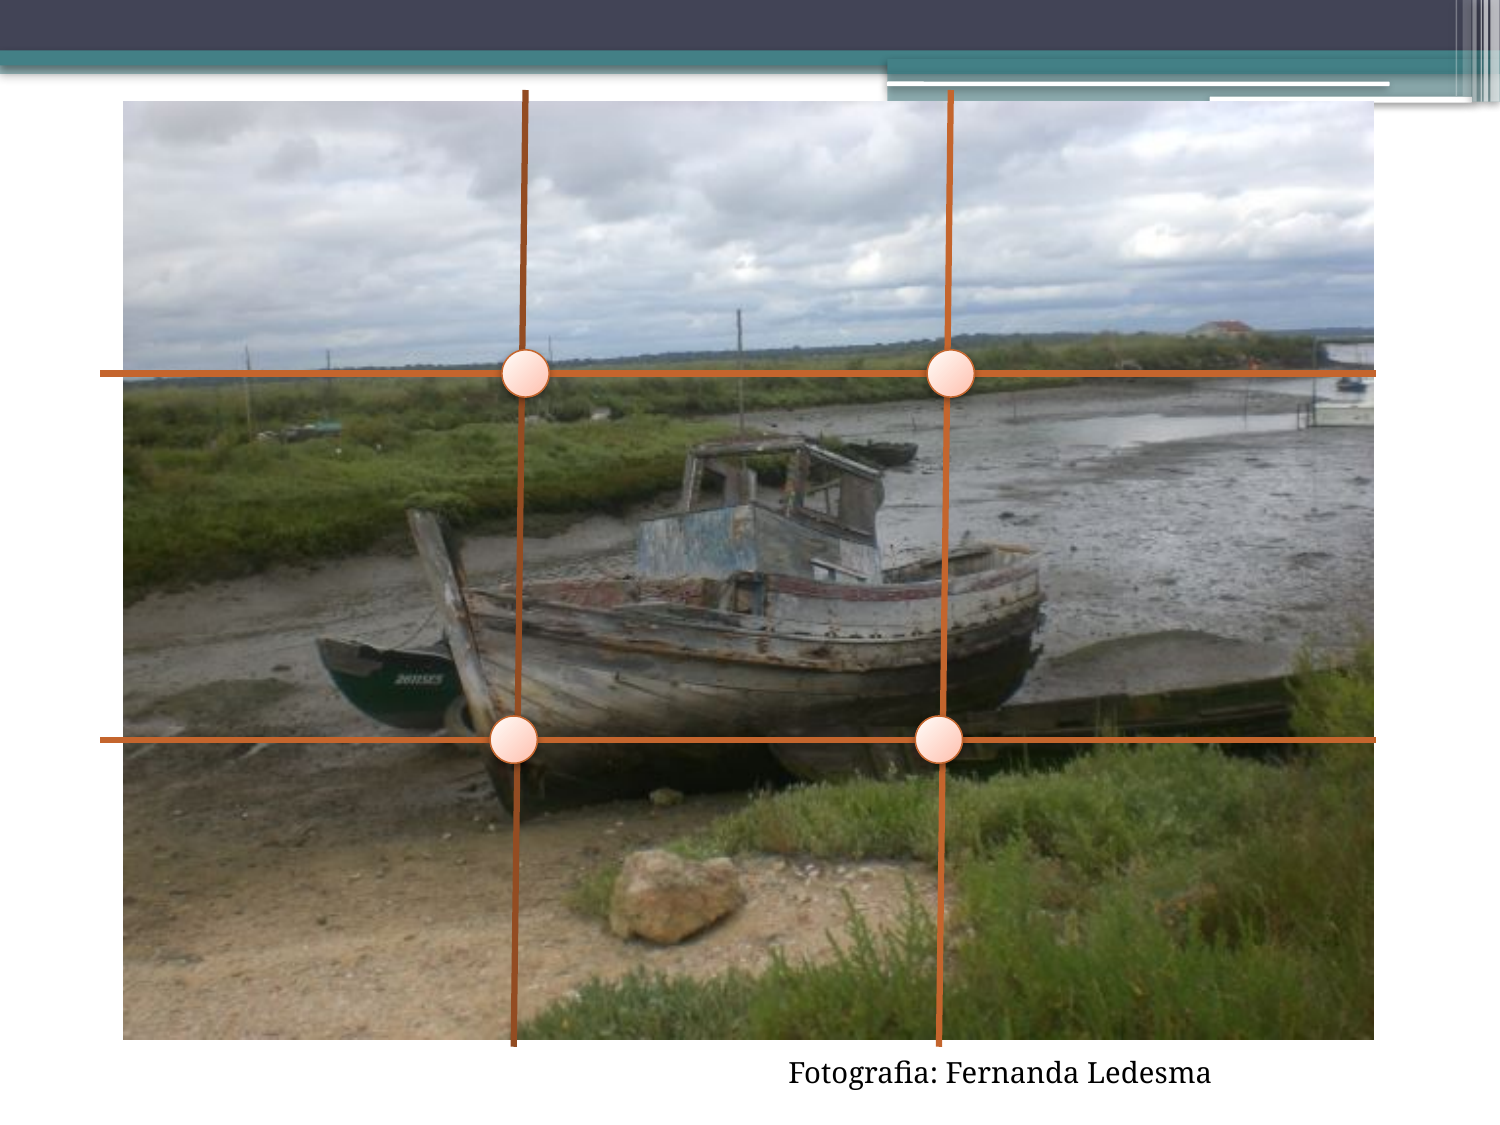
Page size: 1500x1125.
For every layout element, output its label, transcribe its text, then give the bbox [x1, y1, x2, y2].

picture [951, 740, 1375, 1040]
picture [951, 374, 1375, 739]
picture [123, 374, 513, 739]
picture [123, 740, 513, 1040]
picture [526, 374, 938, 739]
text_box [513, 89, 526, 1047]
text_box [938, 89, 951, 1047]
picture [526, 740, 938, 1040]
picture [951, 101, 1375, 373]
picture [526, 101, 938, 373]
text_box Fotografia: Fernanda Ledesma [773, 1049, 1365, 1097]
picture [123, 101, 513, 373]
